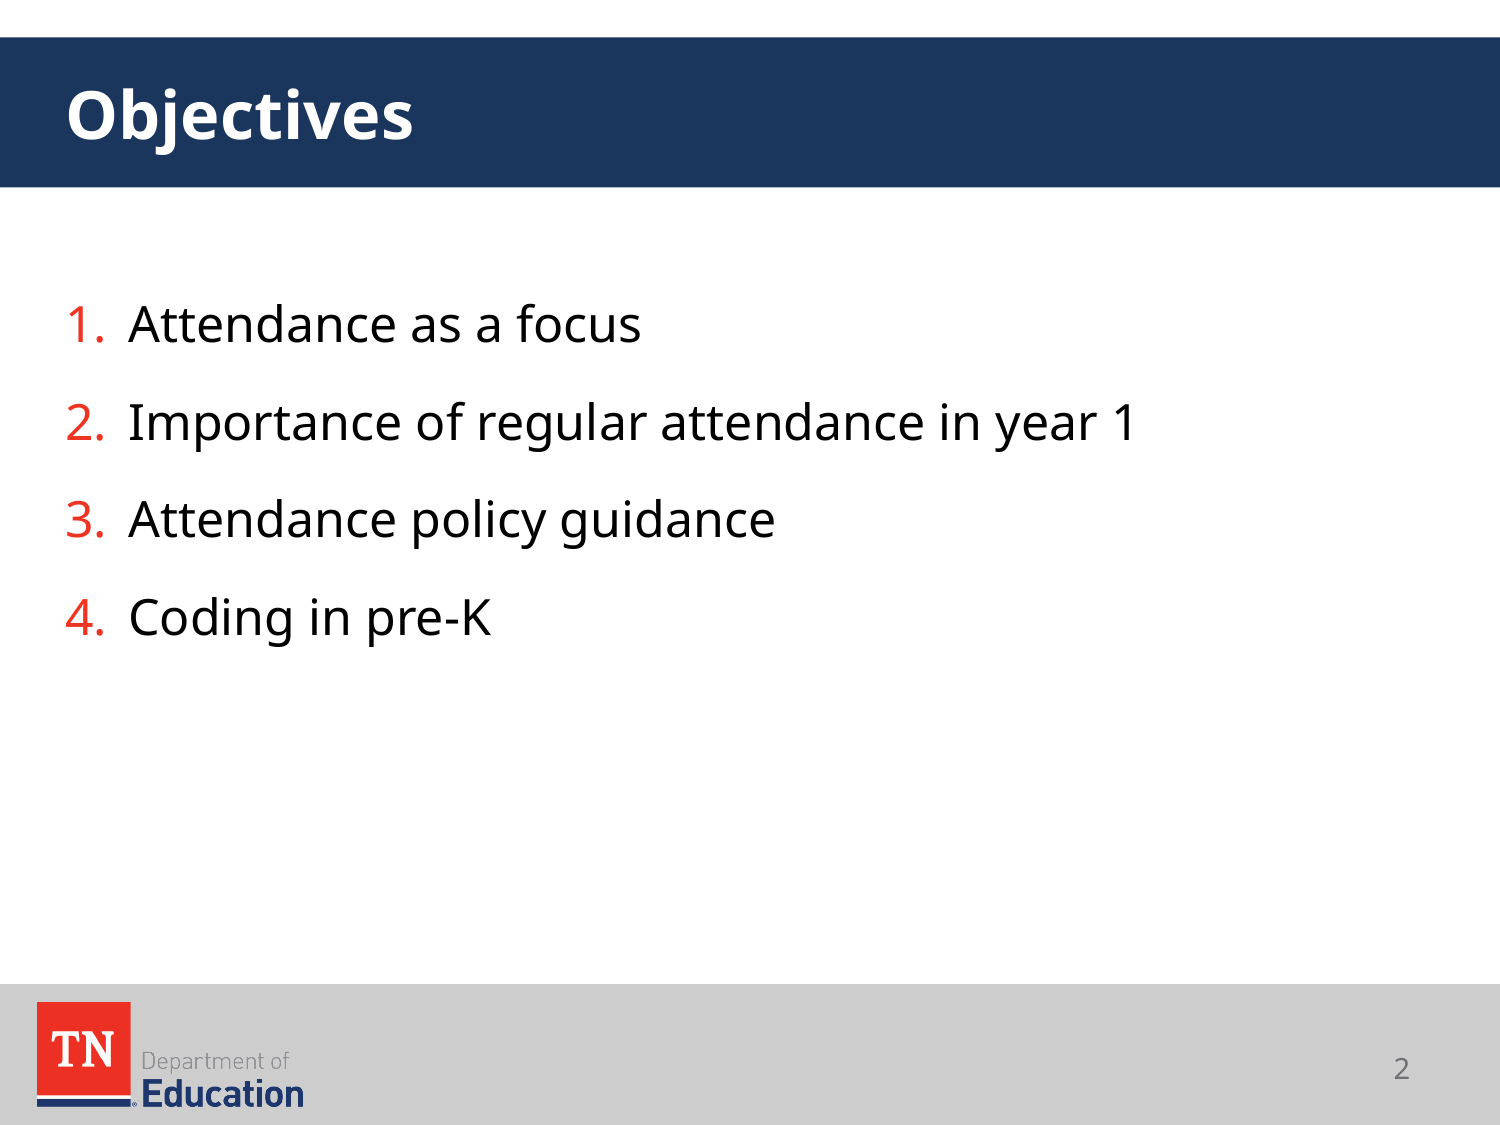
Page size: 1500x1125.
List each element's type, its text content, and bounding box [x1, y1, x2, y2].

list Attendance as a focus Importance of regular attendance in year 1 Attendance policy guidance Coding in pre-K [50, 212, 1425, 955]
picture [37, 1002, 303, 1107]
slide_number 2 [1350, 1042, 1425, 1103]
title Objectives [50, 37, 1413, 188]
